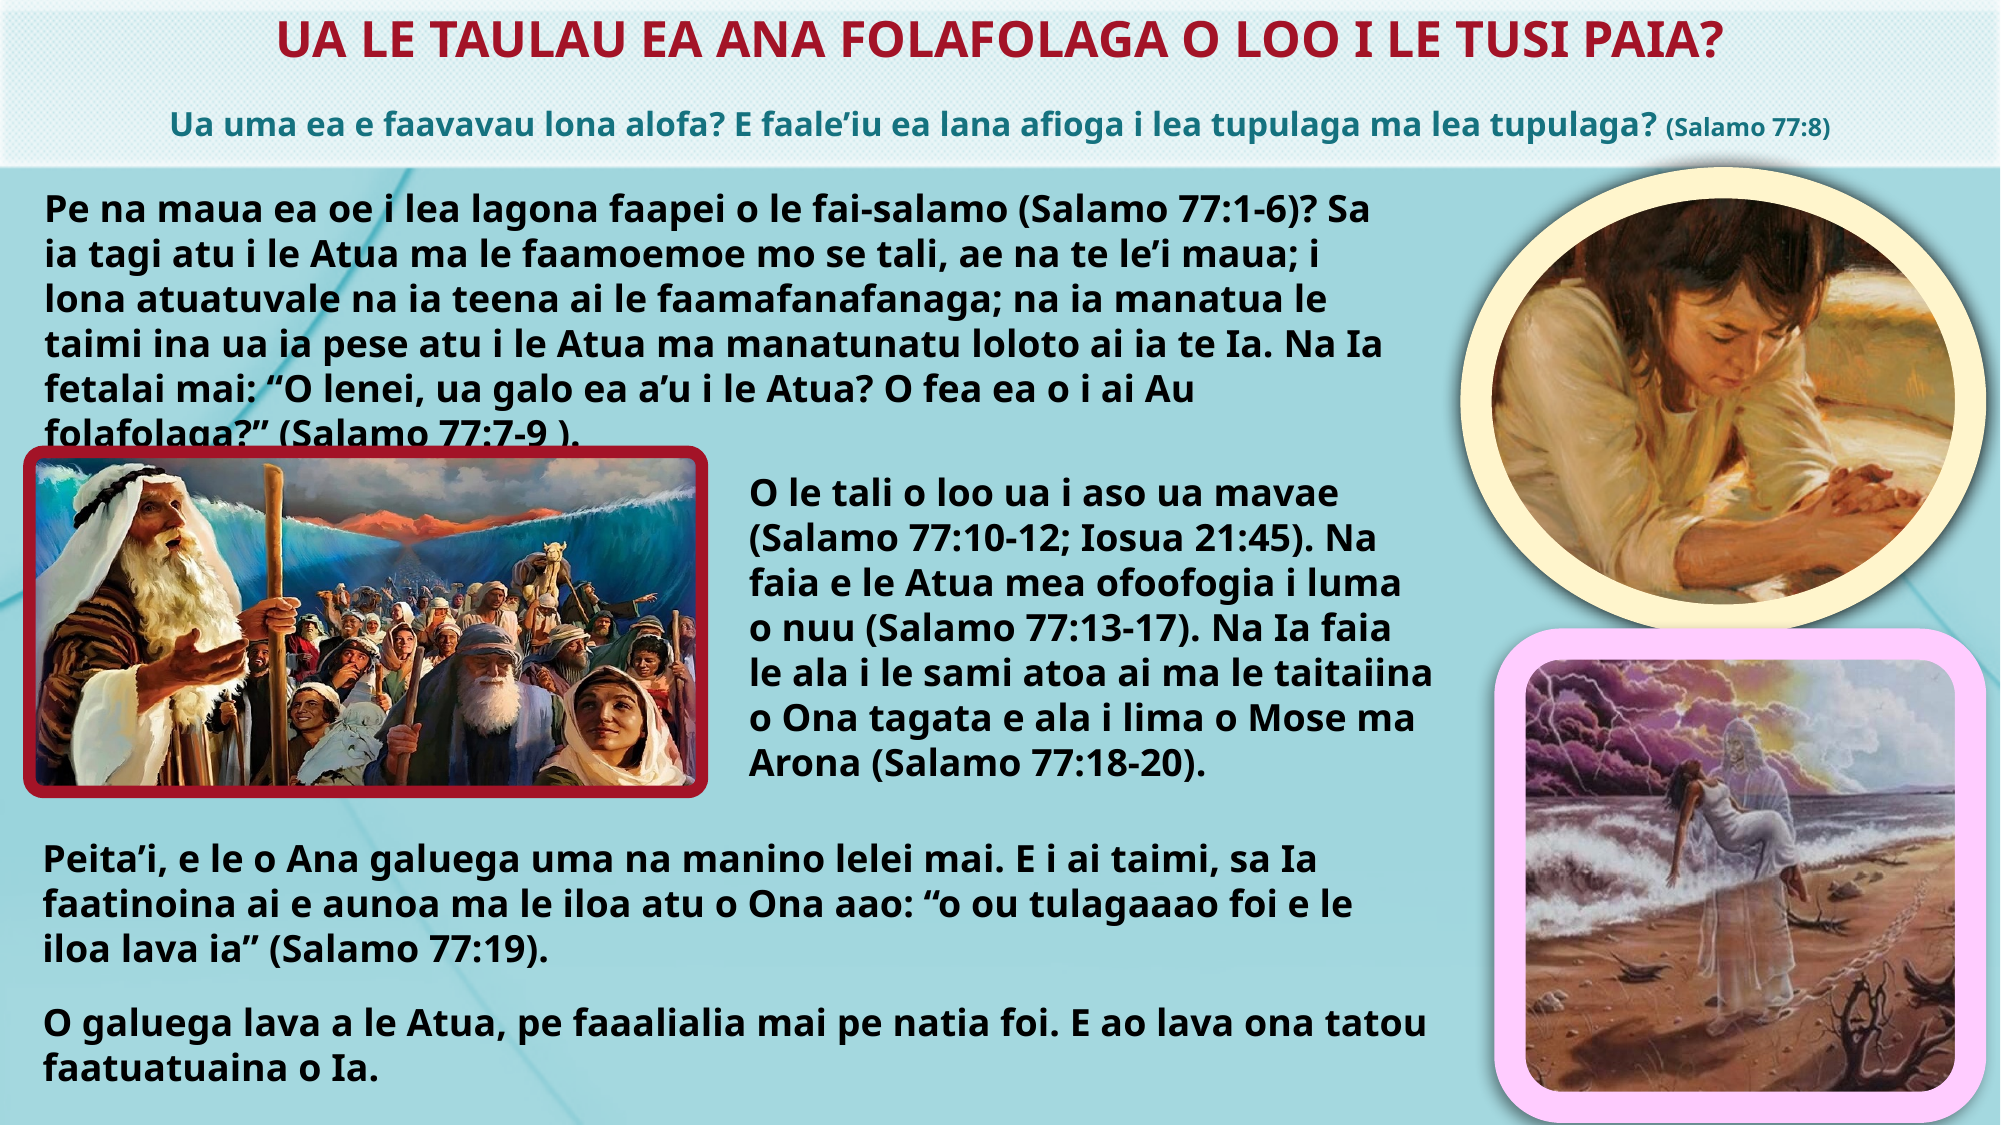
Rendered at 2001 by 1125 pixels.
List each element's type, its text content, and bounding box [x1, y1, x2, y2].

text_box Peita’i, e le o Ana galuega uma na manino lelei mai. E i ai taimi, sa Ia faatinoina ai e aunoa ma le iloa atu o Ona aao: “o ou tulagaaao foi e le iloa lava ia” (Salamo 77:19). [27, 827, 1414, 978]
text_box Pe na maua ea oe i lea lagona faapei o le fai-salamo (Salamo 77:1-6)? Sa ia tagi atu i le Atua ma le faamoemoe mo se tali, ae na te le’i maua; i lona atuatuvale na ia teena ai le faamafanafanaga; na ia manatua le taimi ina ua ia pese atu i le Atua ma manatunatu loloto ai ia te Ia. Na Ia fetalai mai: “O lenei, ua galo ea a’u i le Atua? O fea ea o i ai Au folafolaga?” (Salamo 77:7-9 ). [29, 177, 1425, 463]
picture [28, 451, 703, 793]
text_box Ua uma ea e faavavau lona alofa? E faale’iu ea lana afioga i lea tupulaga ma lea tupulaga? (Salamo 77:8) [0, 95, 2000, 151]
text_box O le tali o loo ua i aso ua mavae (Salamo 77:10-12; Iosua 21:45). Na faia e le Atua mea ofoofogia i luma o nuu (Salamo 77:13-17). Na Ia faia le ala i le sami atoa ai ma le taitaiina o Ona tagata e ala i lima o Mose ma Arona (Salamo 77:18-20). [733, 461, 1450, 792]
text_box UA LE TAULAU EA ANA FOLAFOLAGA O LOO I LE TUSI PAIA? [0, 0, 2000, 75]
text_box O galuega lava a le Atua, pe faaalialia mai pe natia foi. E ao lava ona tatou faatuatuaina o Ia. [27, 991, 1509, 1097]
picture [1509, 643, 1972, 1108]
picture [1475, 182, 1972, 621]
